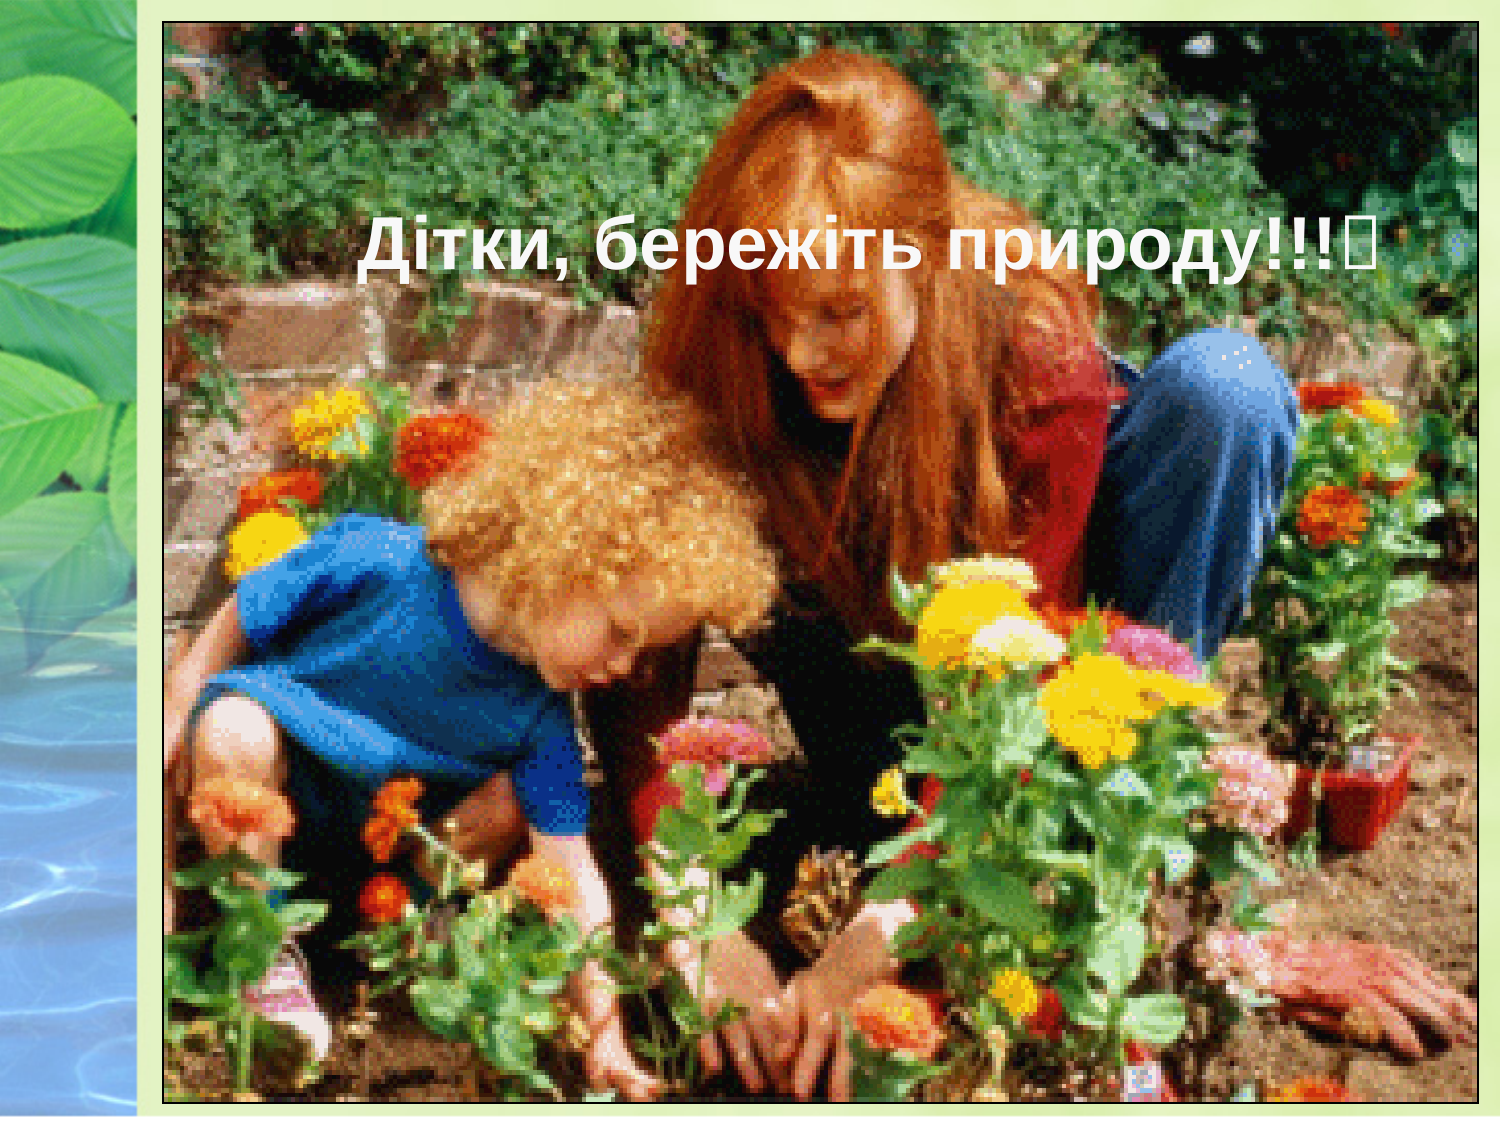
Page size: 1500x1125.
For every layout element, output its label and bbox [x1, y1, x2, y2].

list [163, 23, 1477, 1102]
picture [0, 0, 1500, 1125]
